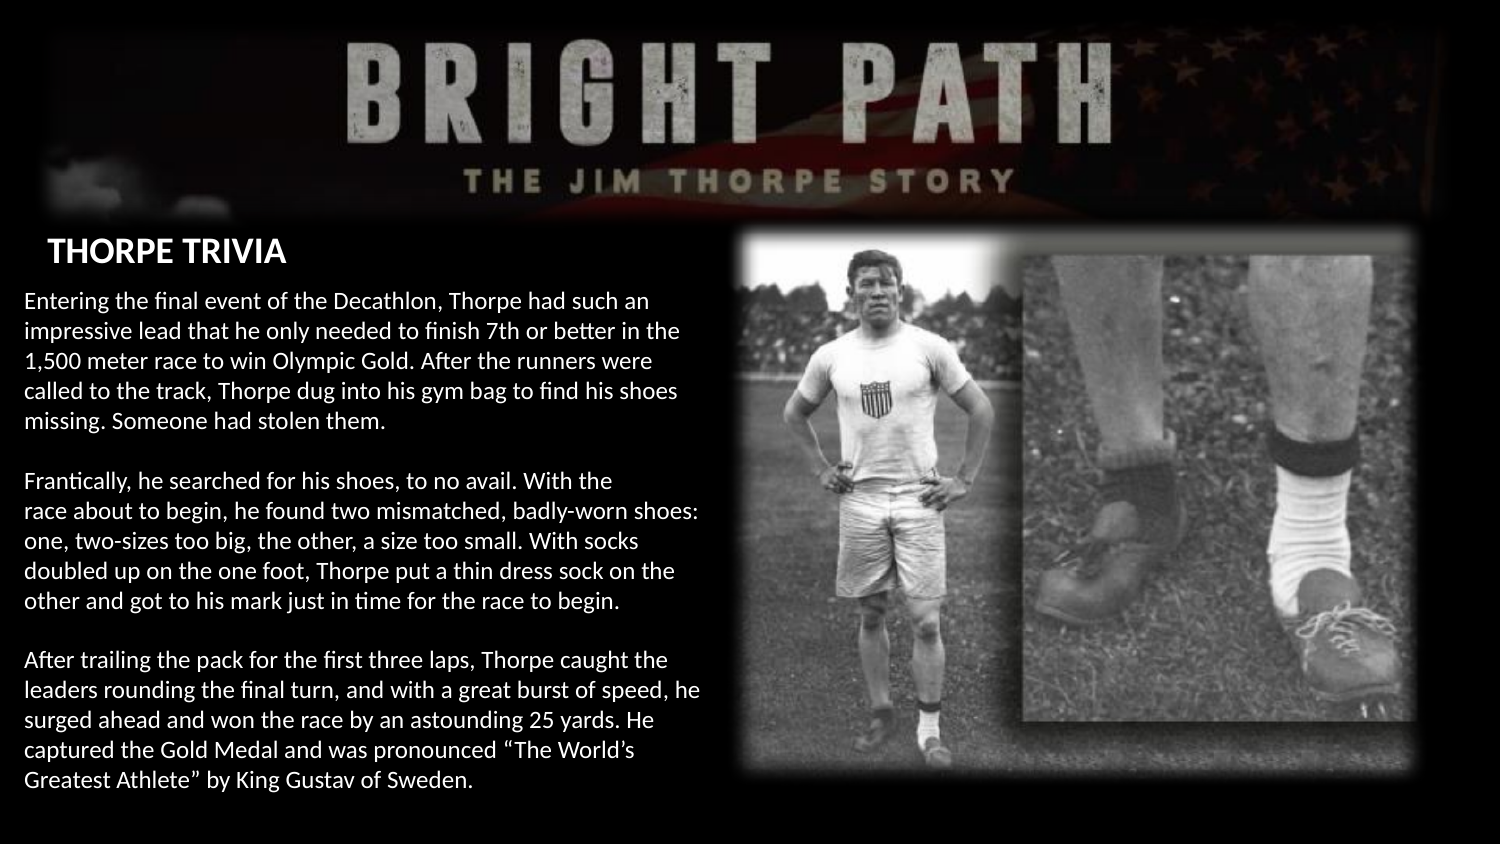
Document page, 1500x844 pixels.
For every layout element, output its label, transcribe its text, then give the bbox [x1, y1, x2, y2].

text_box THORPE TRIVIA [32, 236, 319, 277]
picture [32, 15, 1459, 787]
text_box Entering the final event of the Decathlon, Thorpe had such an impressive lead that he only needed to finish 7th or better in the 1,500 meter race to win Olympic Gold. After the runners were called to the track, Thorpe dug into his gym bag to find his shoes missing. Someone had stolen them. Frantically, he searched for his shoes, to no avail. With the race about to begin, he found two mismatched, badly-worn shoes: one, two-sizes too big, the other, a size too small. With socks doubled up on the one foot, Thorpe put a thin dress sock on the other and got to his mark just in time for the race to begin. After trailing the pack for the first three laps, Thorpe caught the leaders rounding the final turn, and with a great burst of speed, he surged ahead and won the race by an astounding 25 yards. He captured the Gold Medal and was pronounced “The World’s Greatest Athlete” by King Gustav of Sweden. [9, 277, 726, 802]
